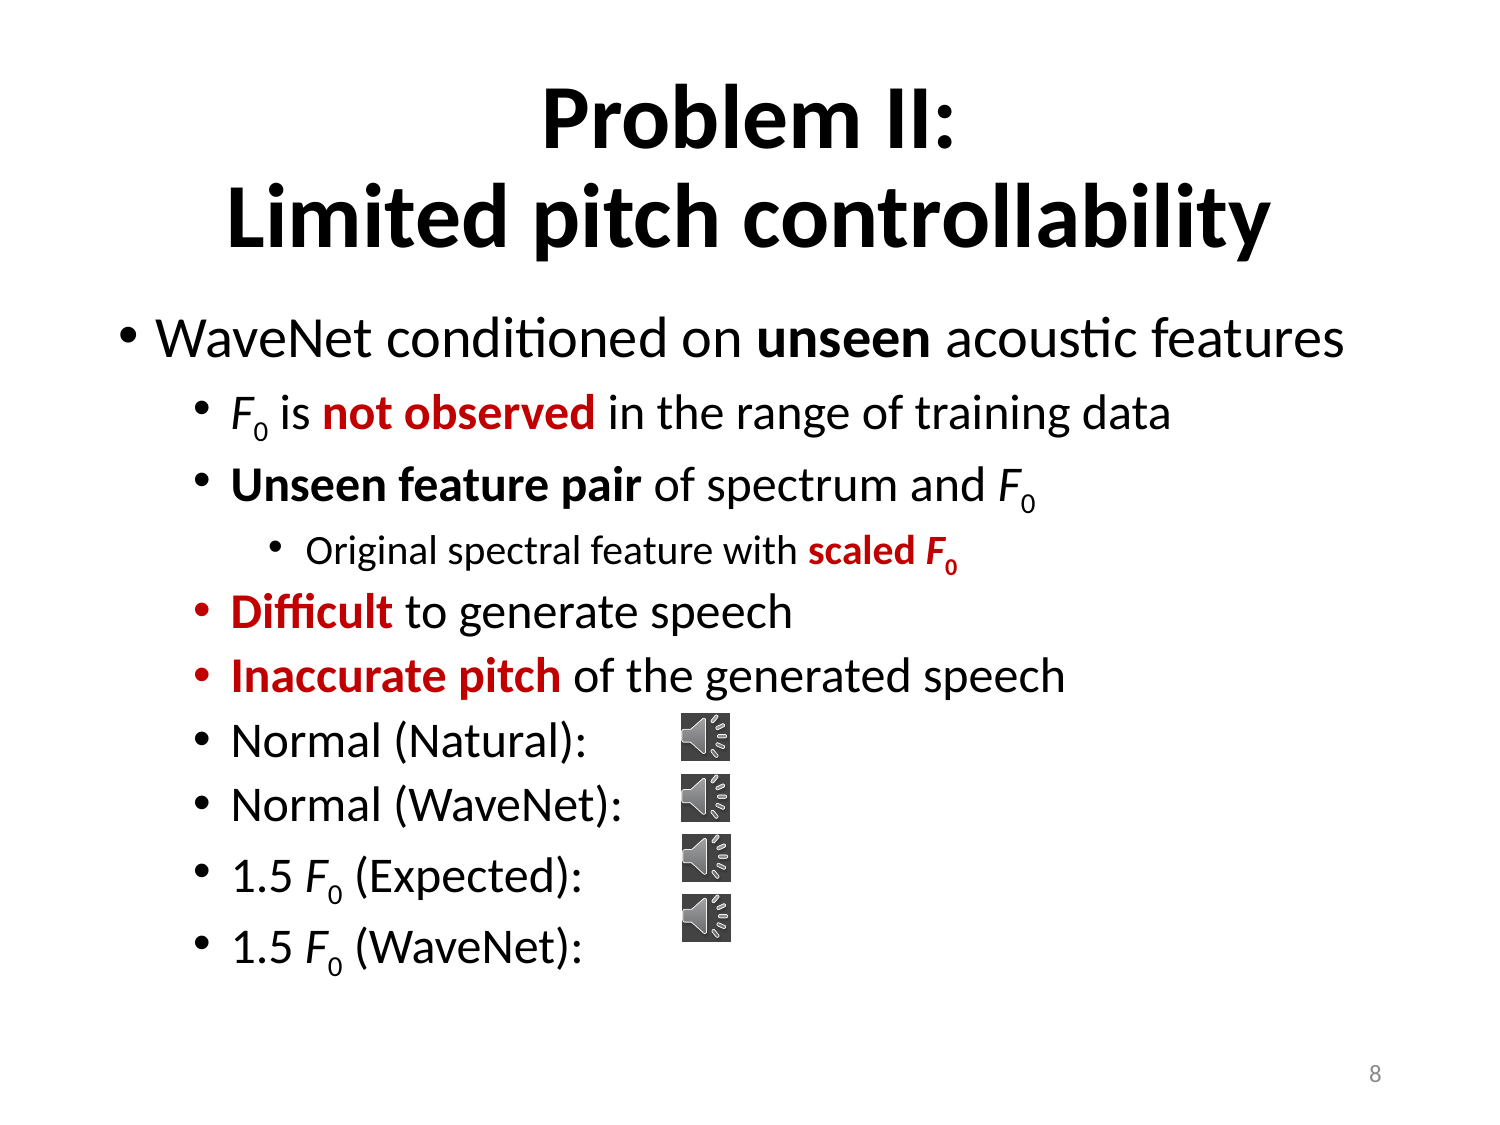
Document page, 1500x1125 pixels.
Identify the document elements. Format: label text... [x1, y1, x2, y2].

picture [681, 892, 732, 943]
picture [681, 833, 732, 884]
title Problem II: Limited pitch controllability [103, 59, 1397, 278]
slide_number 7 [1059, 1042, 1397, 1103]
list WaveNet conditioned on unseen acoustic features F0 is not observed in the range of training data Unseen feature pair of spectrum and F0 Original spectral feature with scaled F0 Difficult to generate speech Inaccurate pitch of the generated speech Normal (Natural): Normal (WaveNet): 1.5 F0 (Expected): 1.5 F0 (WaveNet): [103, 299, 1397, 1014]
picture [680, 773, 731, 824]
picture [680, 712, 731, 763]
